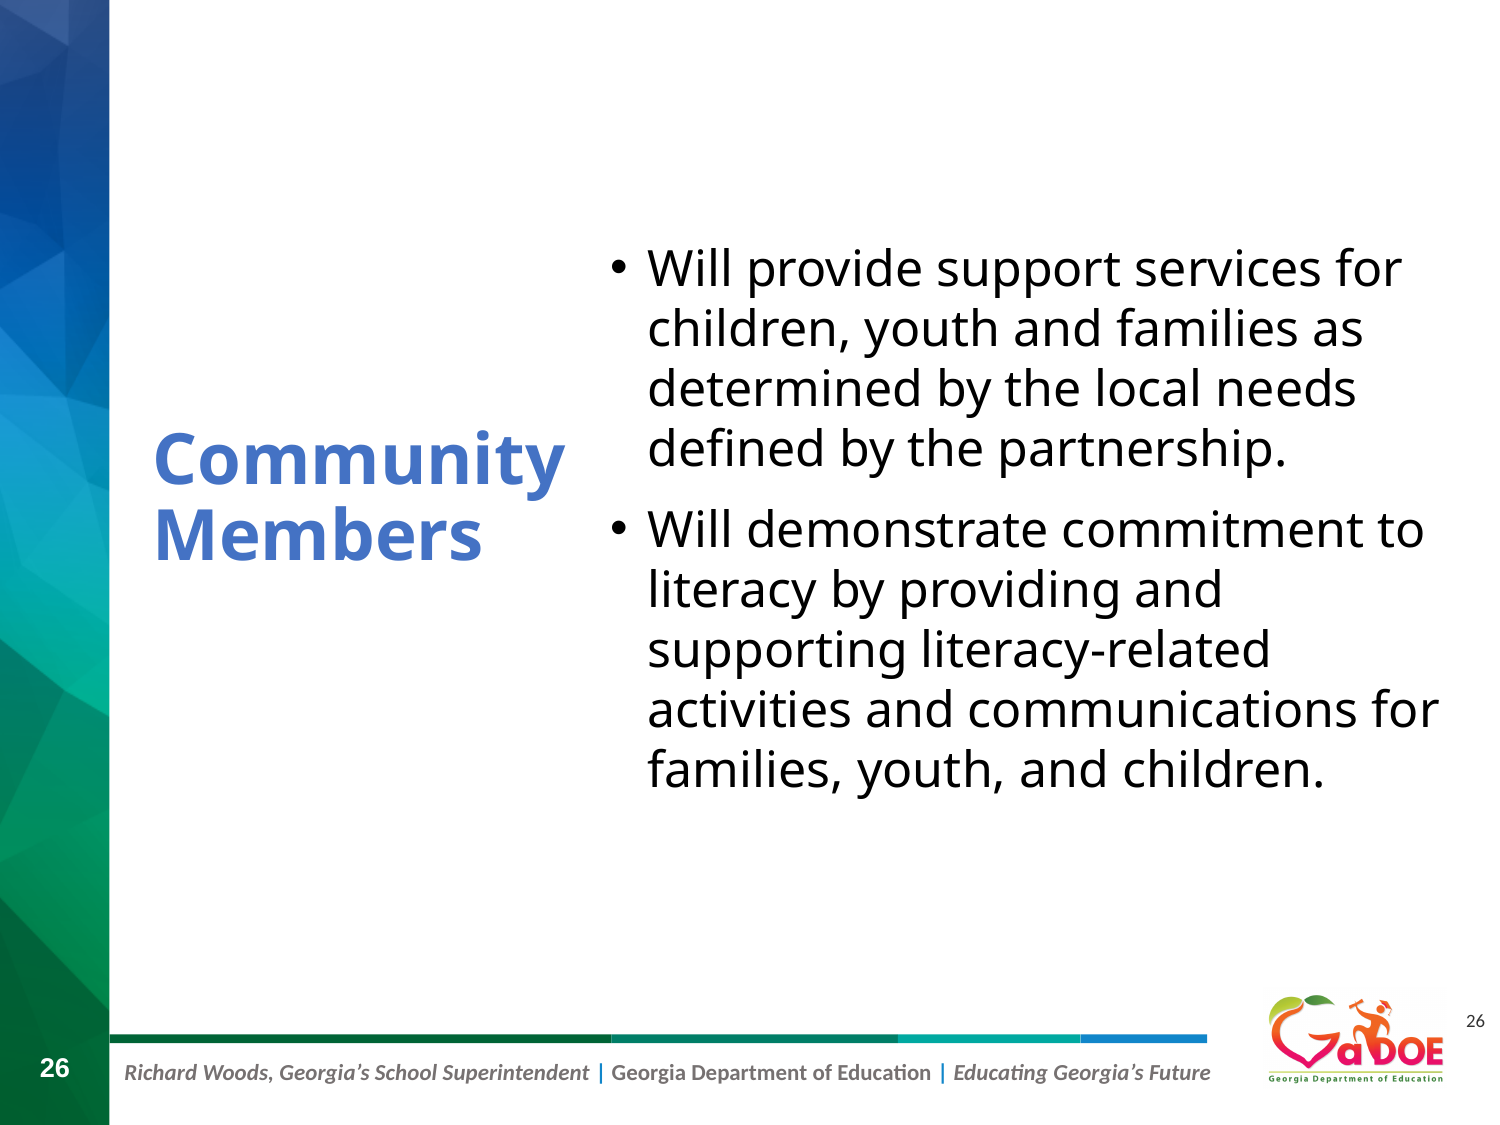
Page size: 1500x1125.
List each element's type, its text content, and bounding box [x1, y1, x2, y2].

picture [1263, 987, 1447, 1089]
slide_number 26 [1403, 989, 1500, 1050]
list Will provide support services for children, youth and families as determined by the local needs defined by the partnership. Will demonstrate commitment to literacy by providing and supporting literacy-related activities and communications for families, youth, and children. [595, 99, 1458, 934]
picture [0, 0, 110, 1125]
title Community Members [137, 137, 625, 947]
